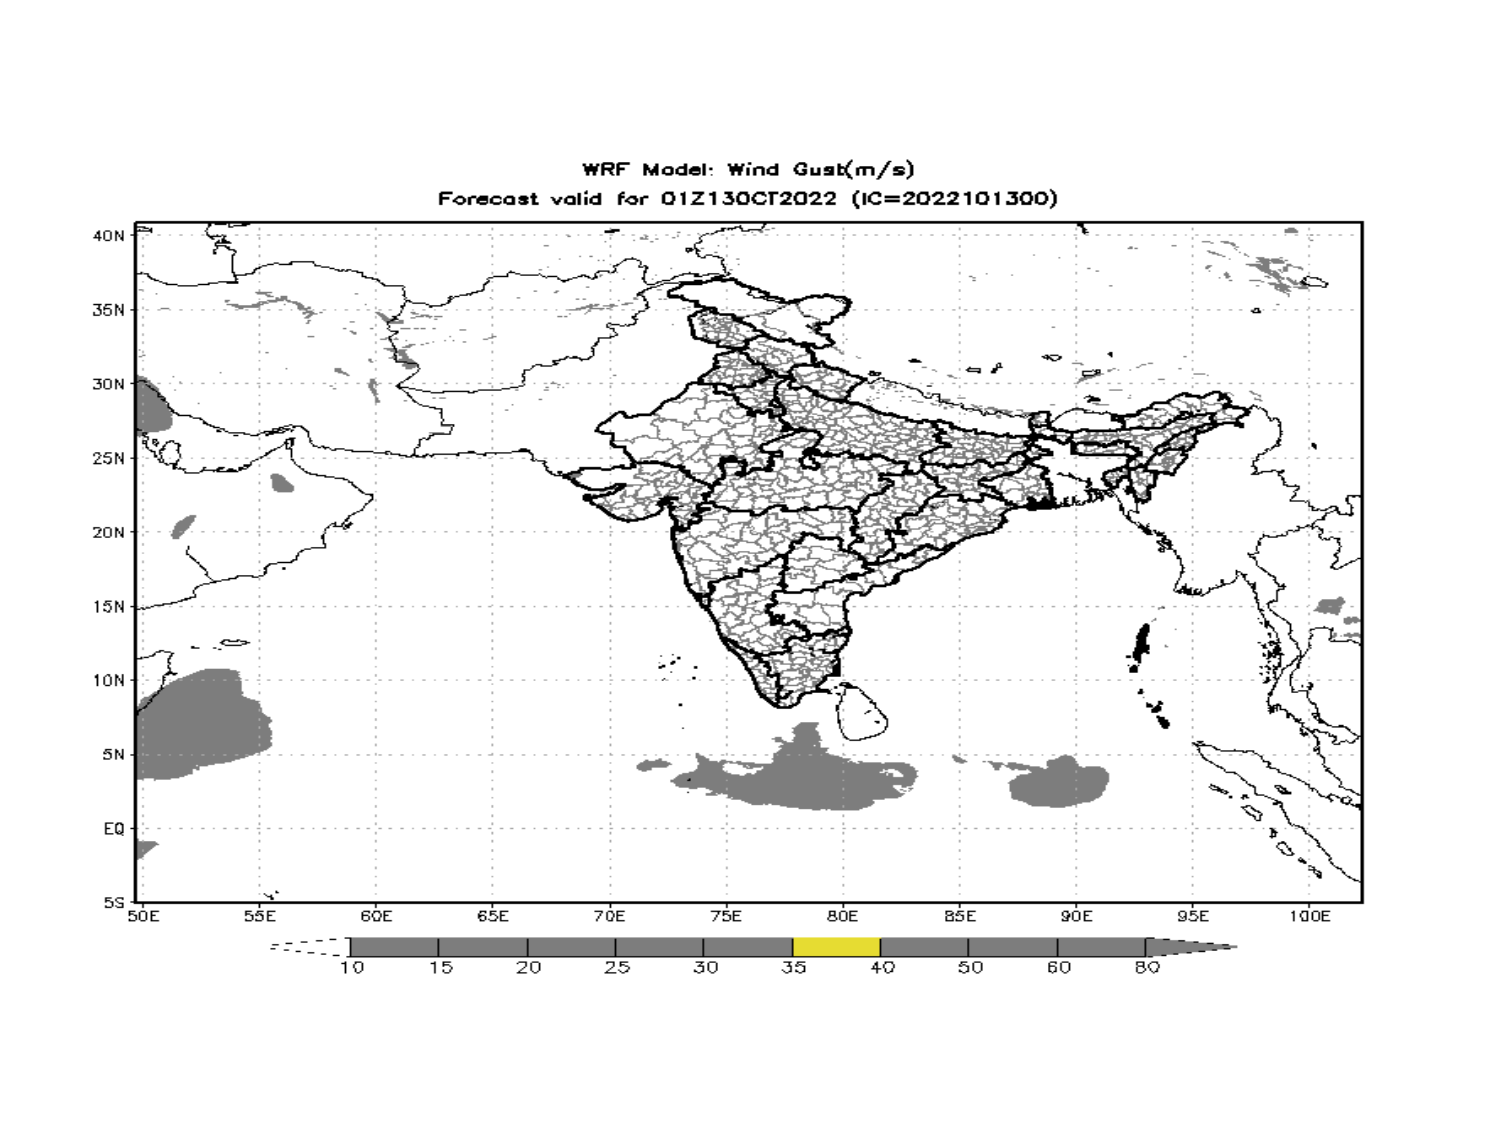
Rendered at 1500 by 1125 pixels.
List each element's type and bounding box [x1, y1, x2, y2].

picture [74, 149, 1426, 976]
